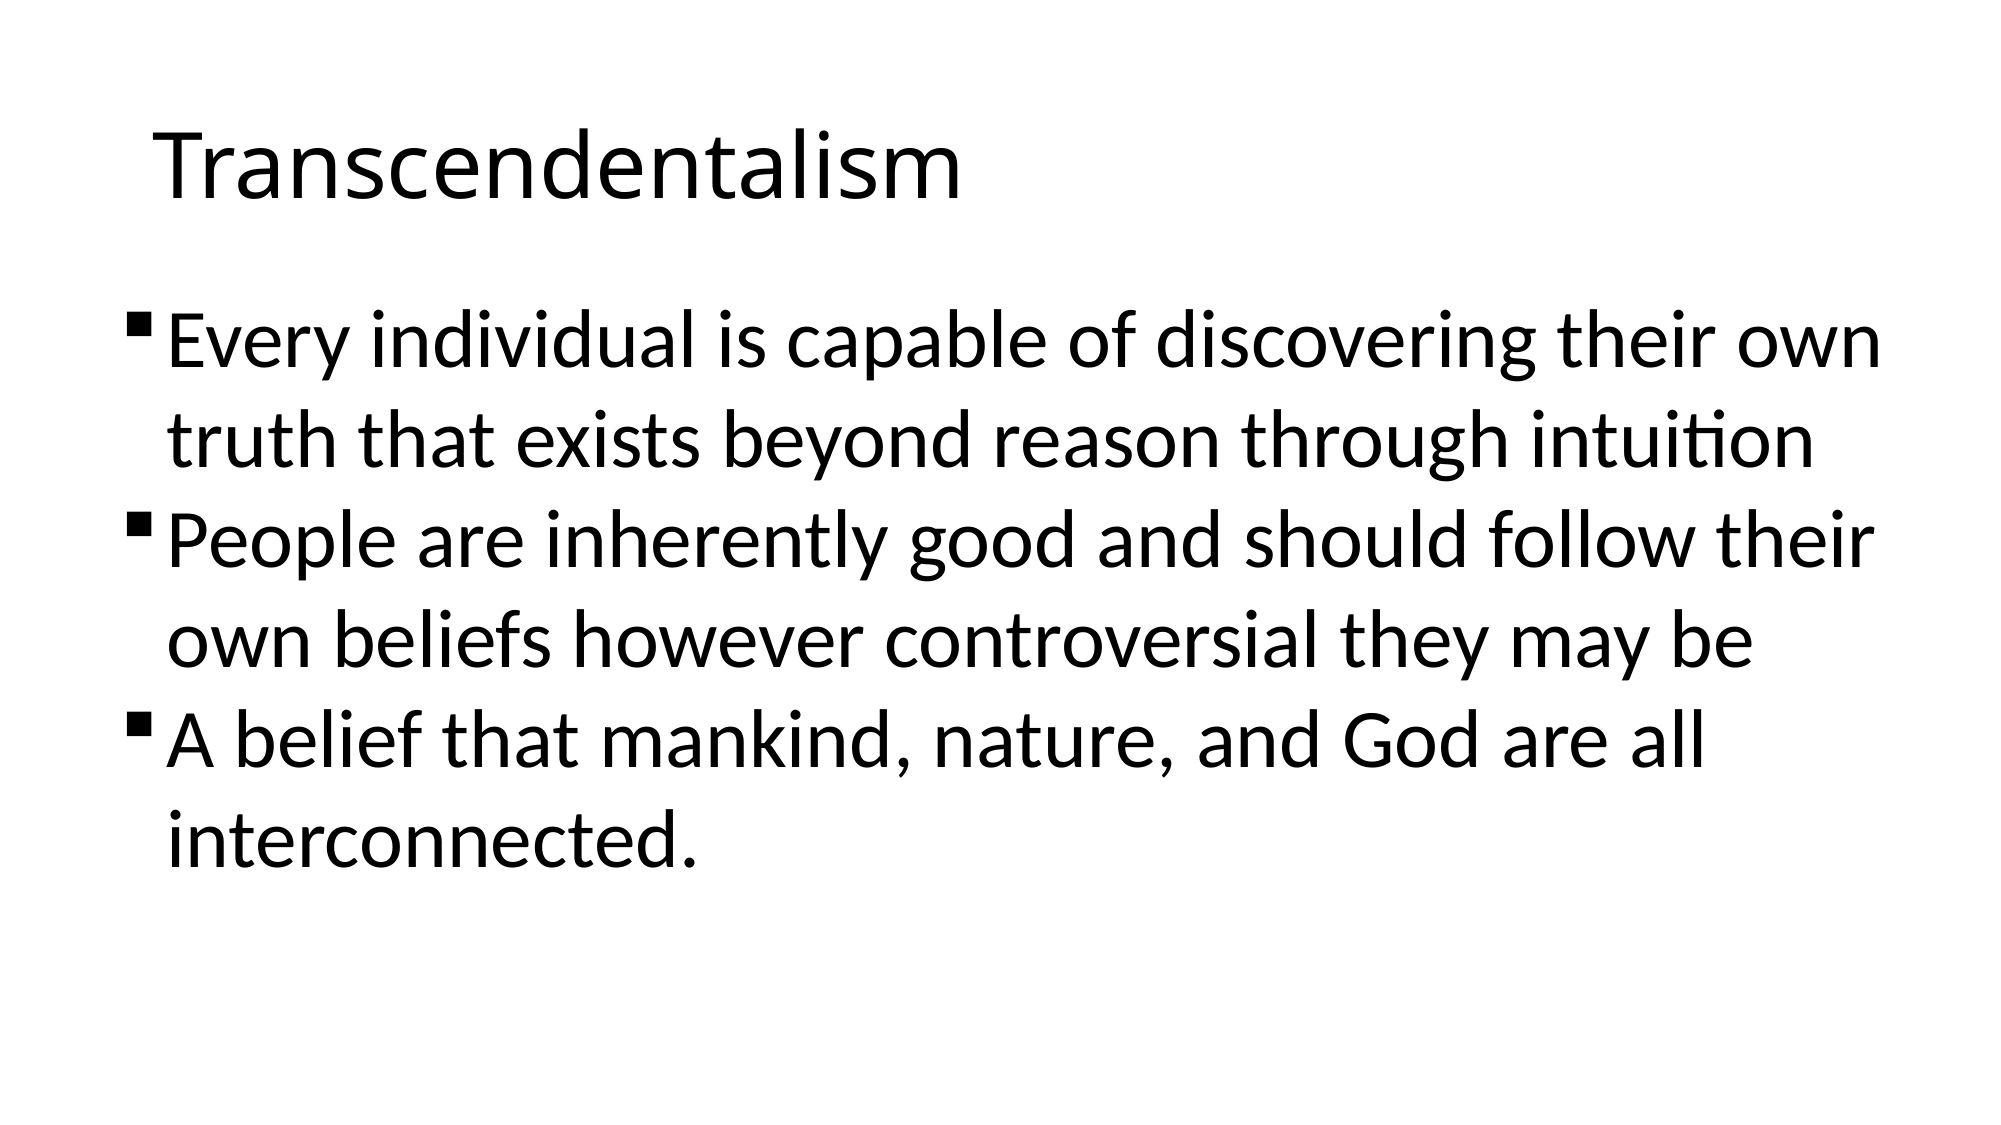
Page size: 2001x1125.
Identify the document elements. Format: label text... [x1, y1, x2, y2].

title Transcendentalism [137, 59, 1863, 277]
text_box Every individual is capable of discovering their own truth that exists beyond reason through intuition People are inherently good and should follow their own beliefs however controversial they may be A belief that mankind, nature, and God are all interconnected. [105, 277, 1911, 892]
